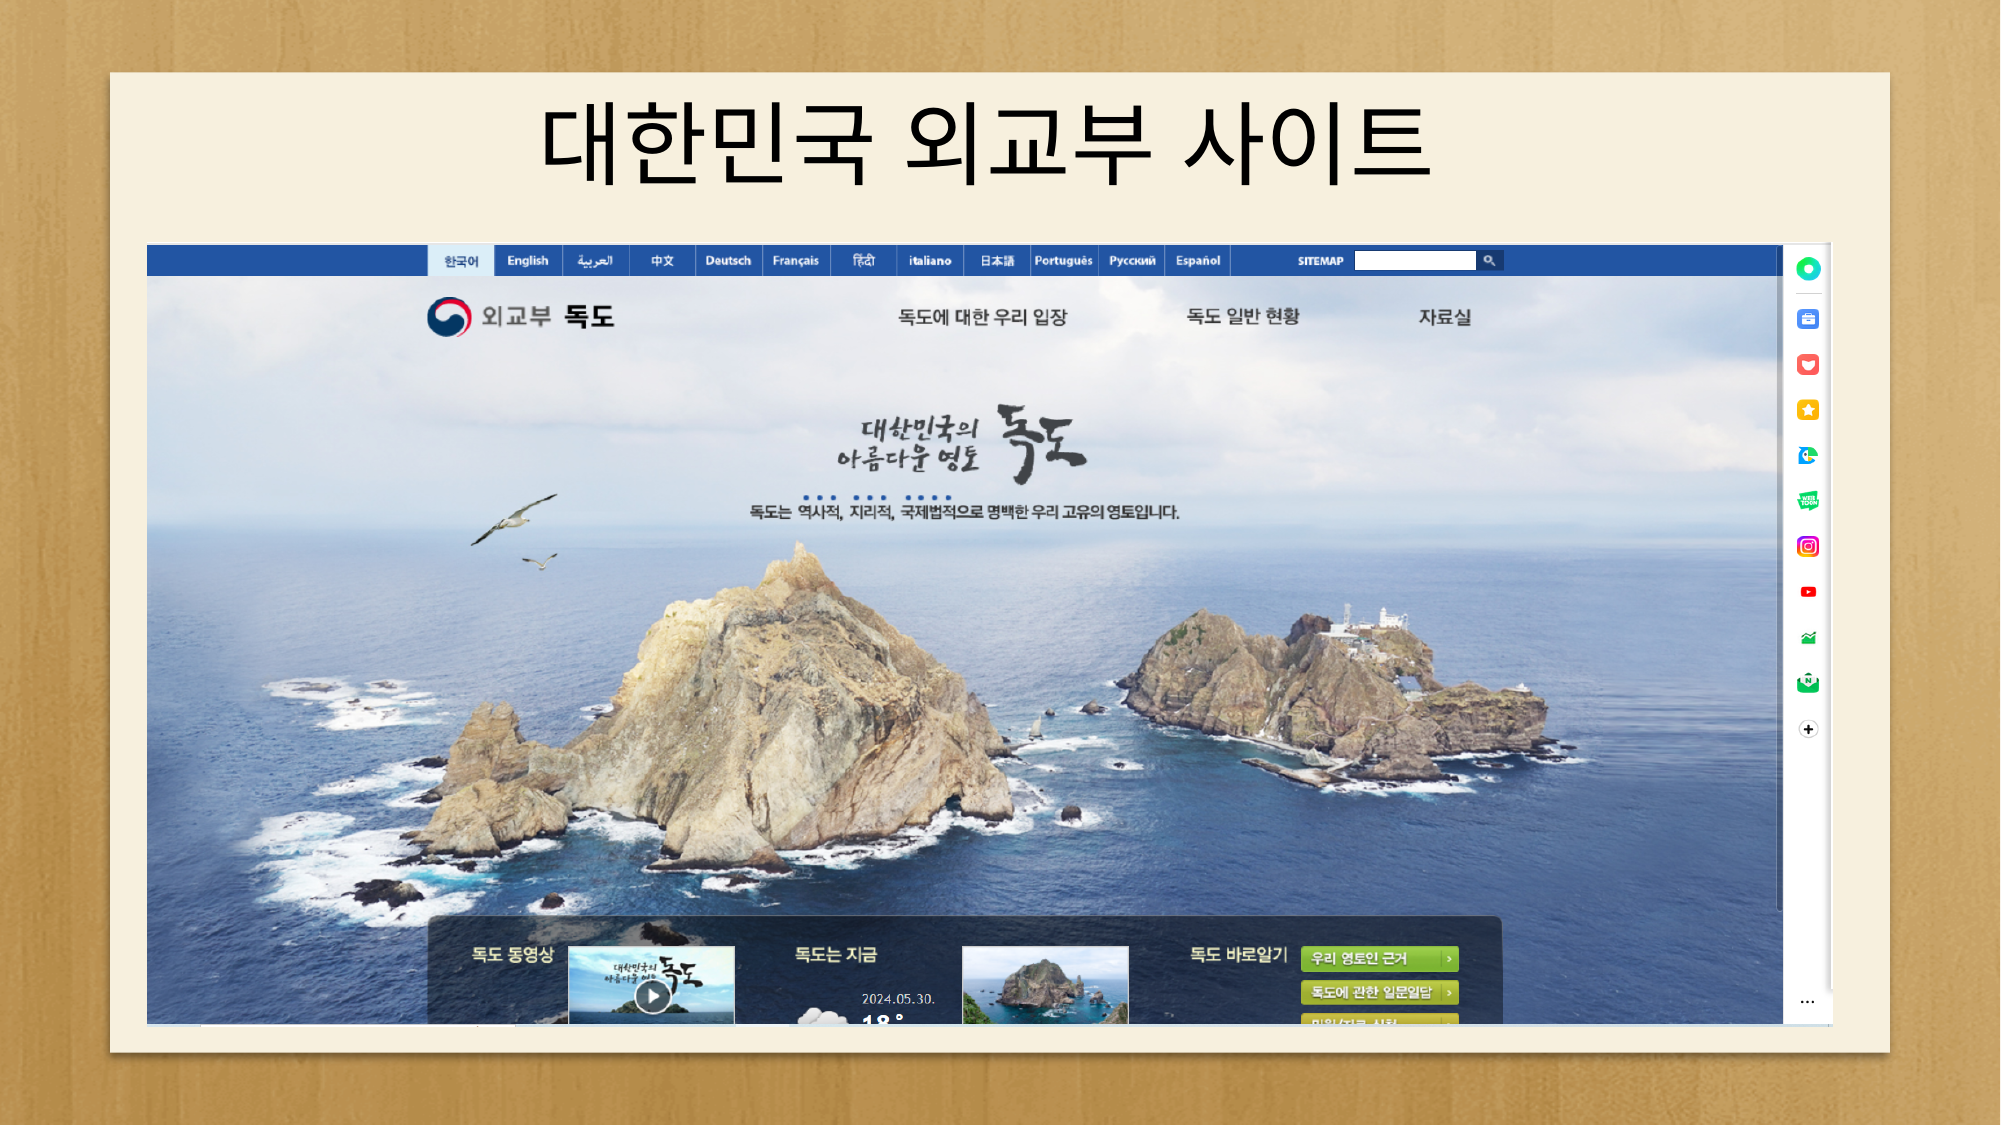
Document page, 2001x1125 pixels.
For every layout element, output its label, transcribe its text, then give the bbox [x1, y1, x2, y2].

picture [0, 0, 2001, 1125]
title 대한민국 외교부 사이트 [99, 45, 1901, 233]
